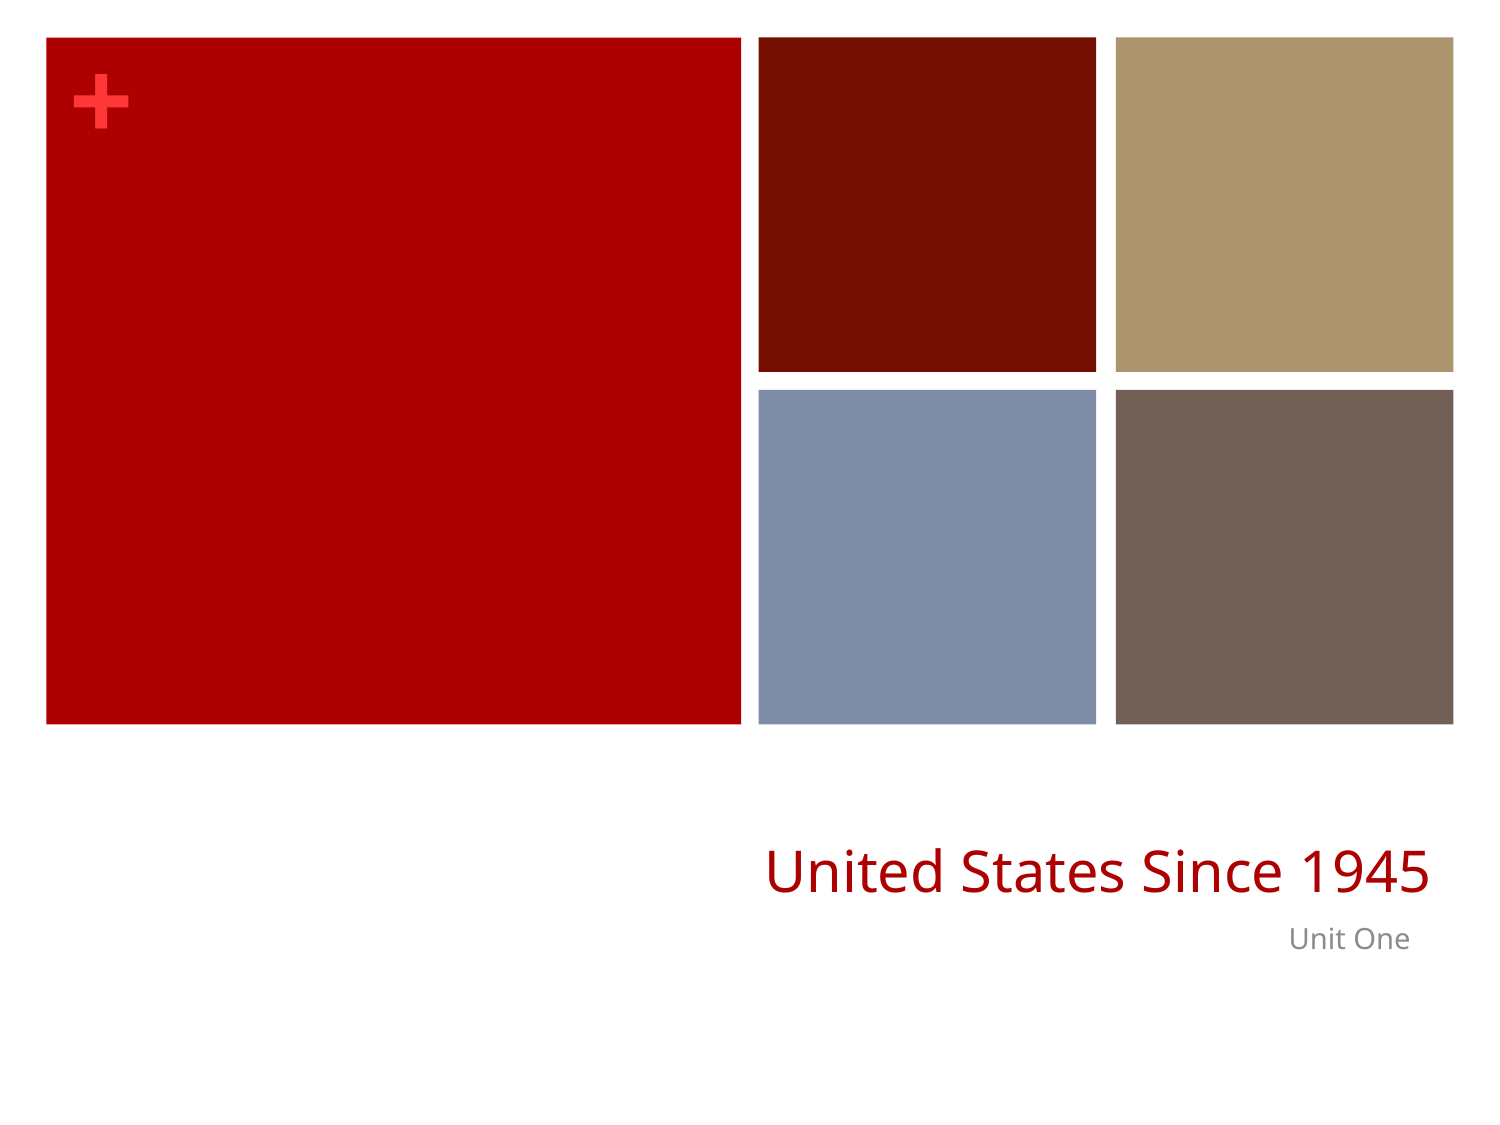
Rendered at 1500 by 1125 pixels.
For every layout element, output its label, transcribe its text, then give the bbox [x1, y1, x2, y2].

title United States Since 1945 [749, 758, 1450, 912]
subtitle Unit One [762, 912, 1426, 1036]
